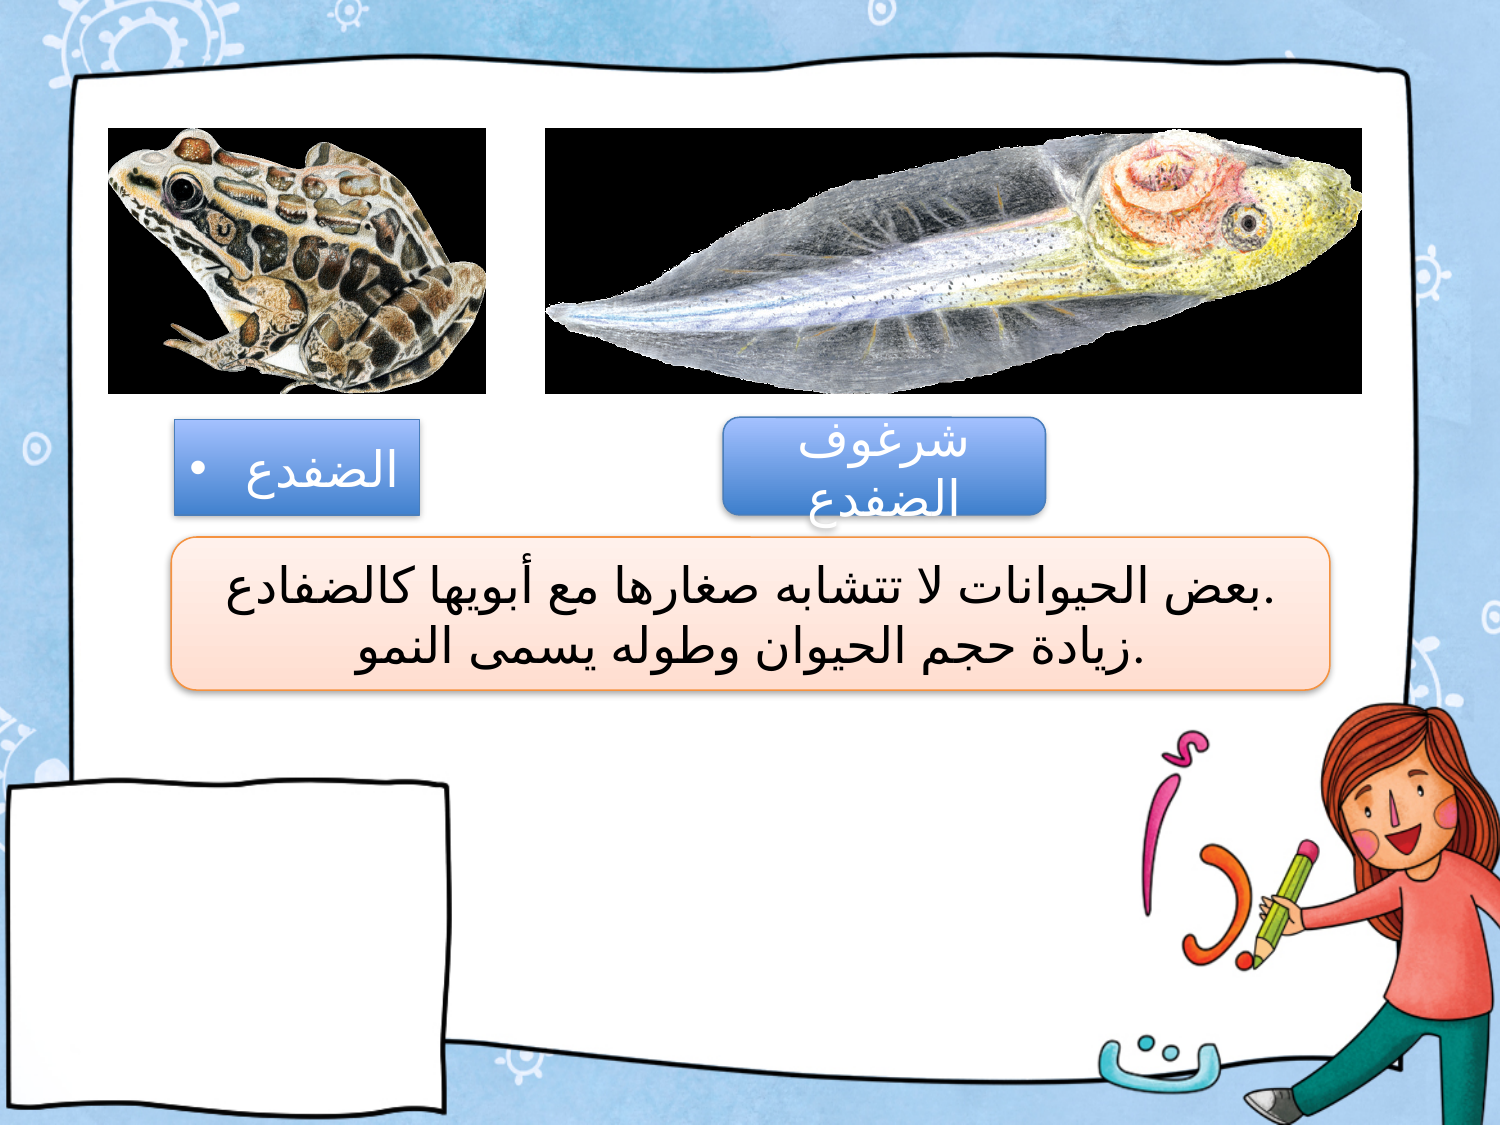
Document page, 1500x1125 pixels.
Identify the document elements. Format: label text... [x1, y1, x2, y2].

text_box بعض الحيوانات لا تتشابه صغارها مع أبويها كالضفادع. زيادة حجم الحيوان وطوله يسمى النمو. [170, 536, 1331, 691]
picture [0, 0, 1500, 1125]
list الضفدع [174, 419, 420, 516]
text_box شرغوف الضفدع [722, 416, 1047, 516]
